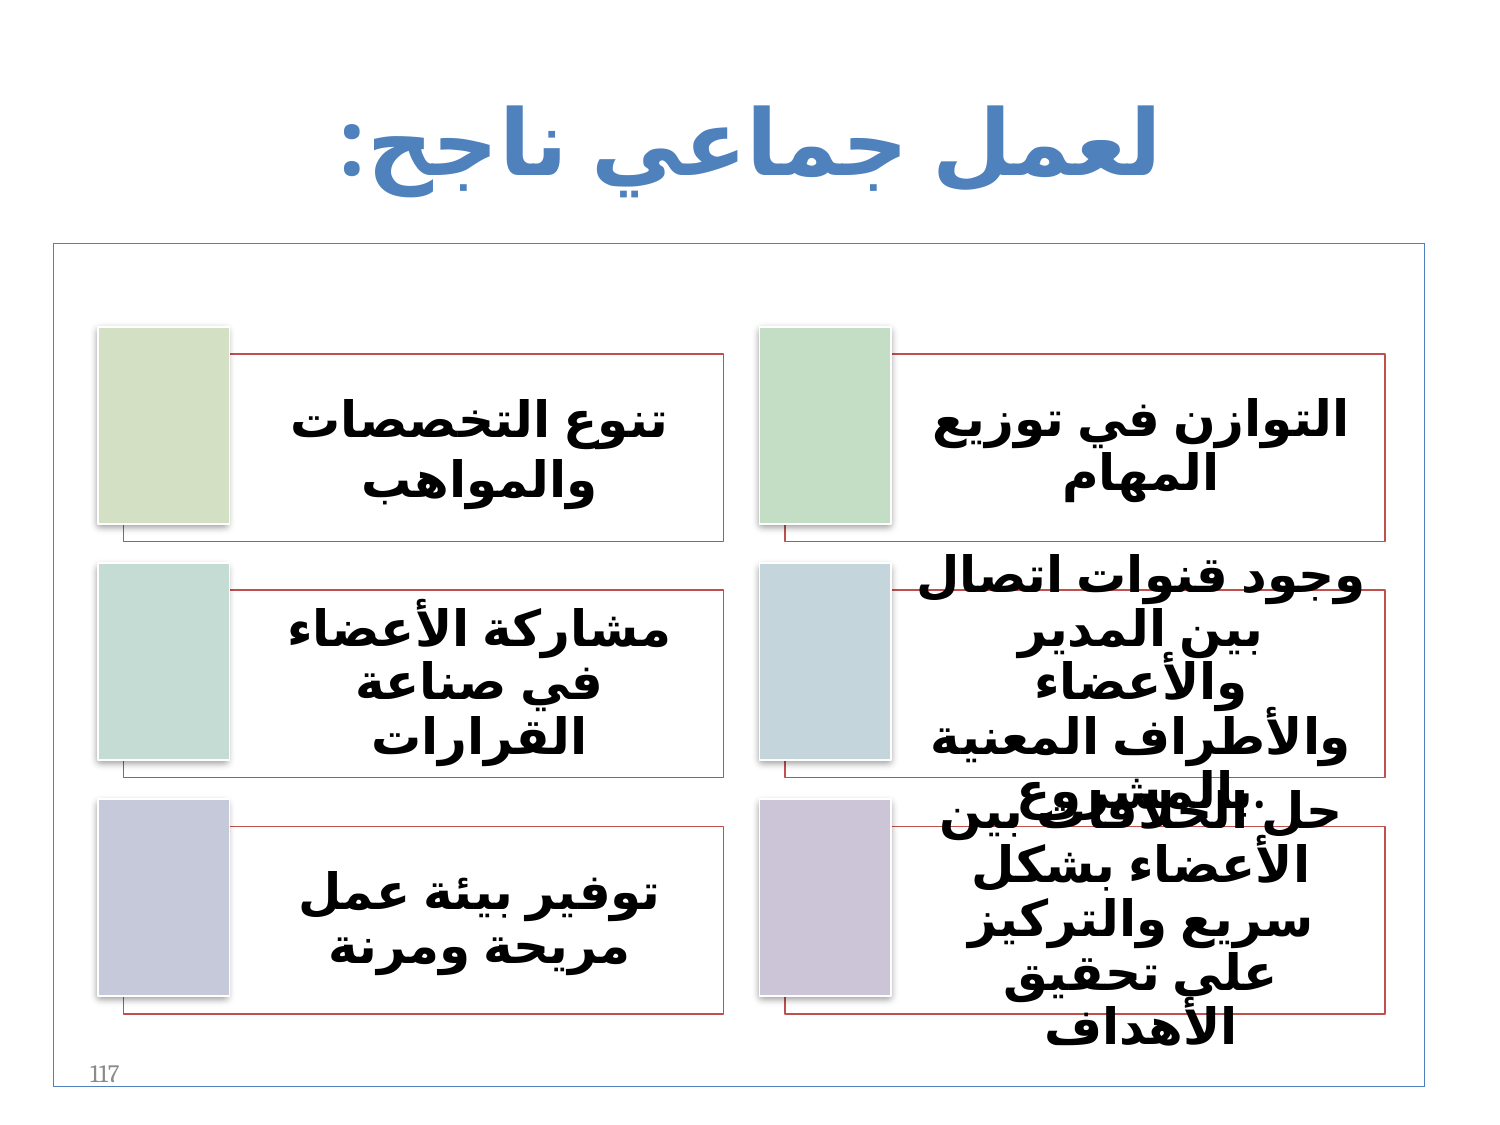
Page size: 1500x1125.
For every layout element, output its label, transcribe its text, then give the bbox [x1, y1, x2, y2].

list [53, 243, 1425, 1087]
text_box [97, 297, 1386, 1043]
slide_number 117 [75, 1042, 425, 1103]
title لعمل جماعي ناجح: [75, 45, 1425, 233]
